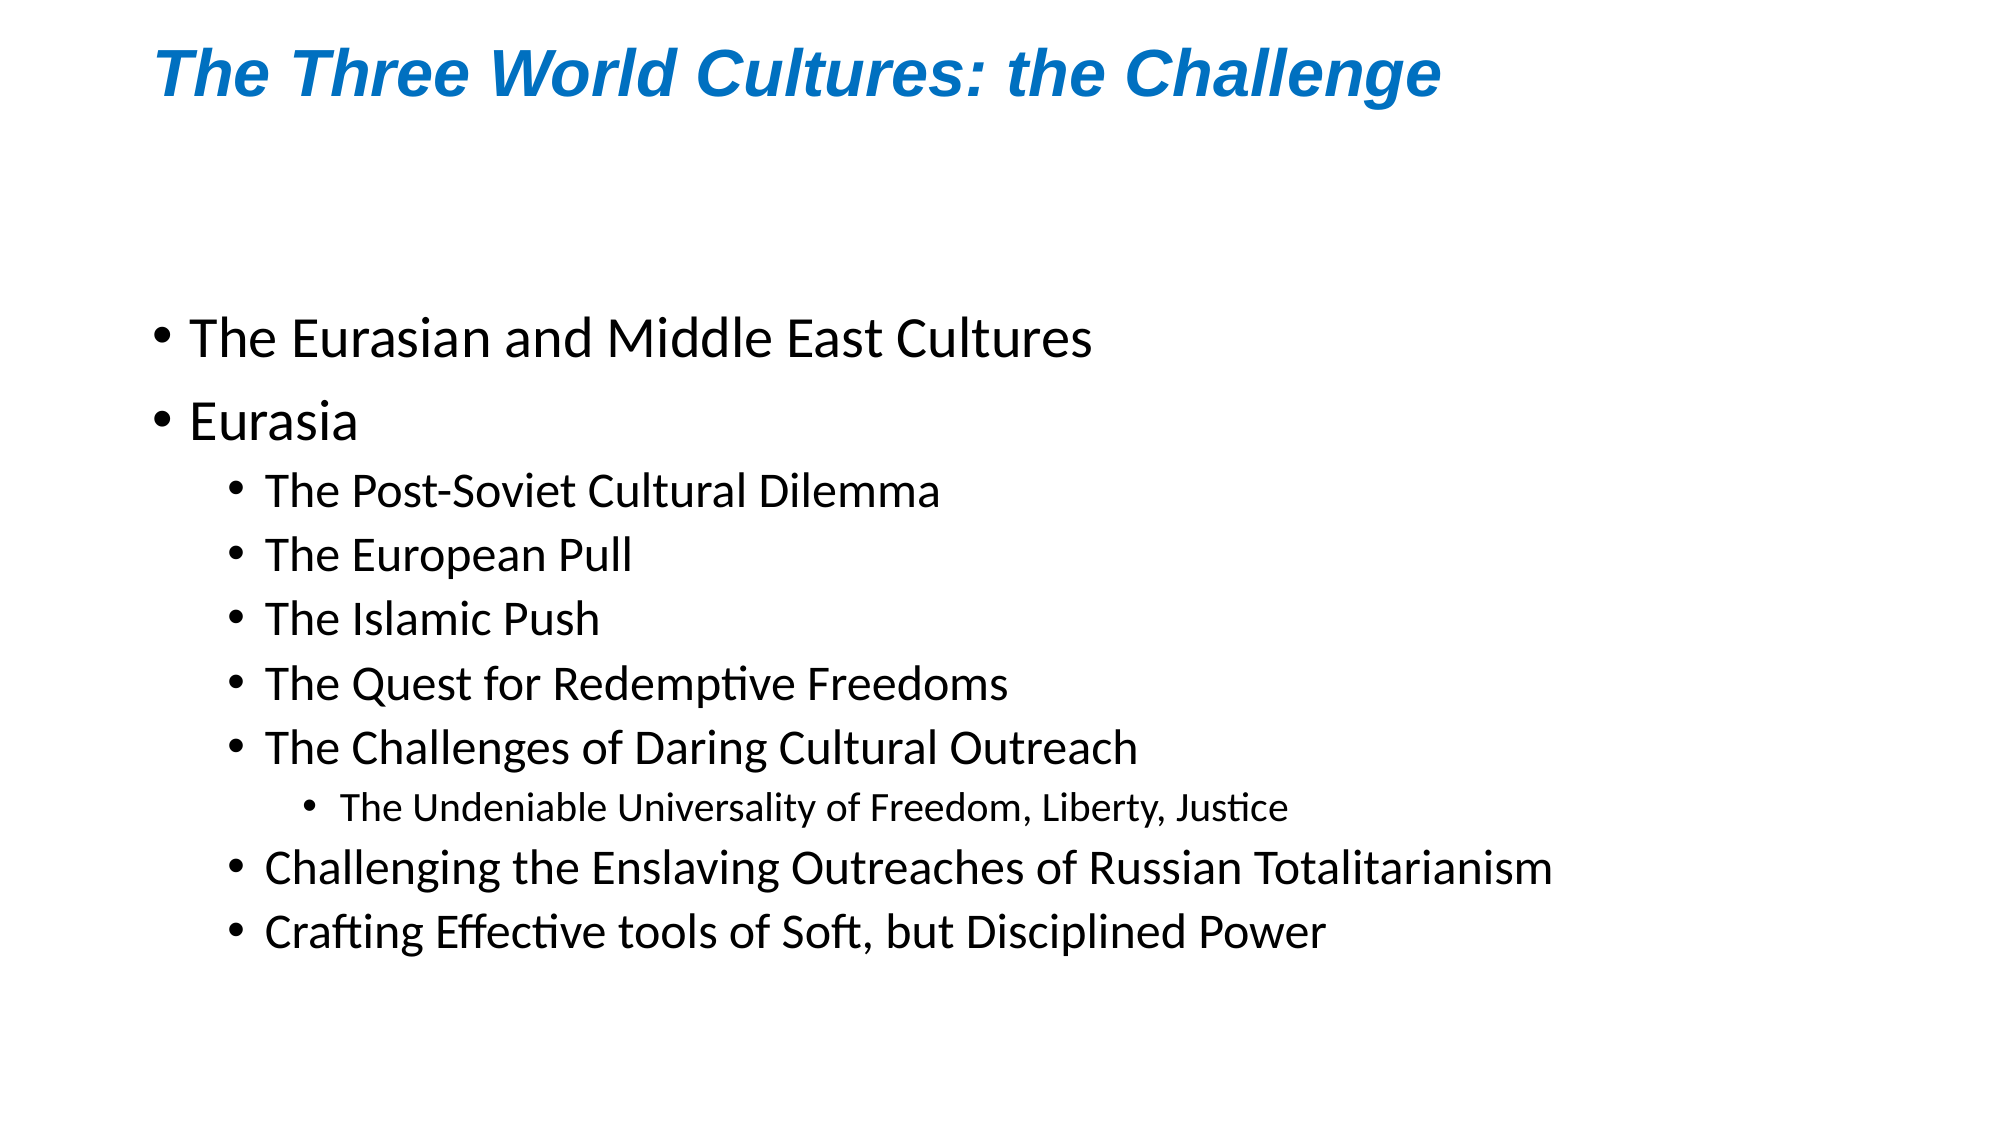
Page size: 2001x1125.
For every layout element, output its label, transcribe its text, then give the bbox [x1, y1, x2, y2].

list The Eurasian and Middle East Cultures Eurasia The Post-Soviet Cultural Dilemma The European Pull The Islamic Push The Quest for Redemptive Freedoms The Challenges of Daring Cultural Outreach The Undeniable Universality of Freedom, Liberty, Justice Challenging the Enslaving Outreaches of Russian Totalitarianism Crafting Effective tools of Soft, but Disciplined Power [137, 299, 1863, 1014]
title The Three World Cultures: the Challenge [137, 0, 1469, 150]
